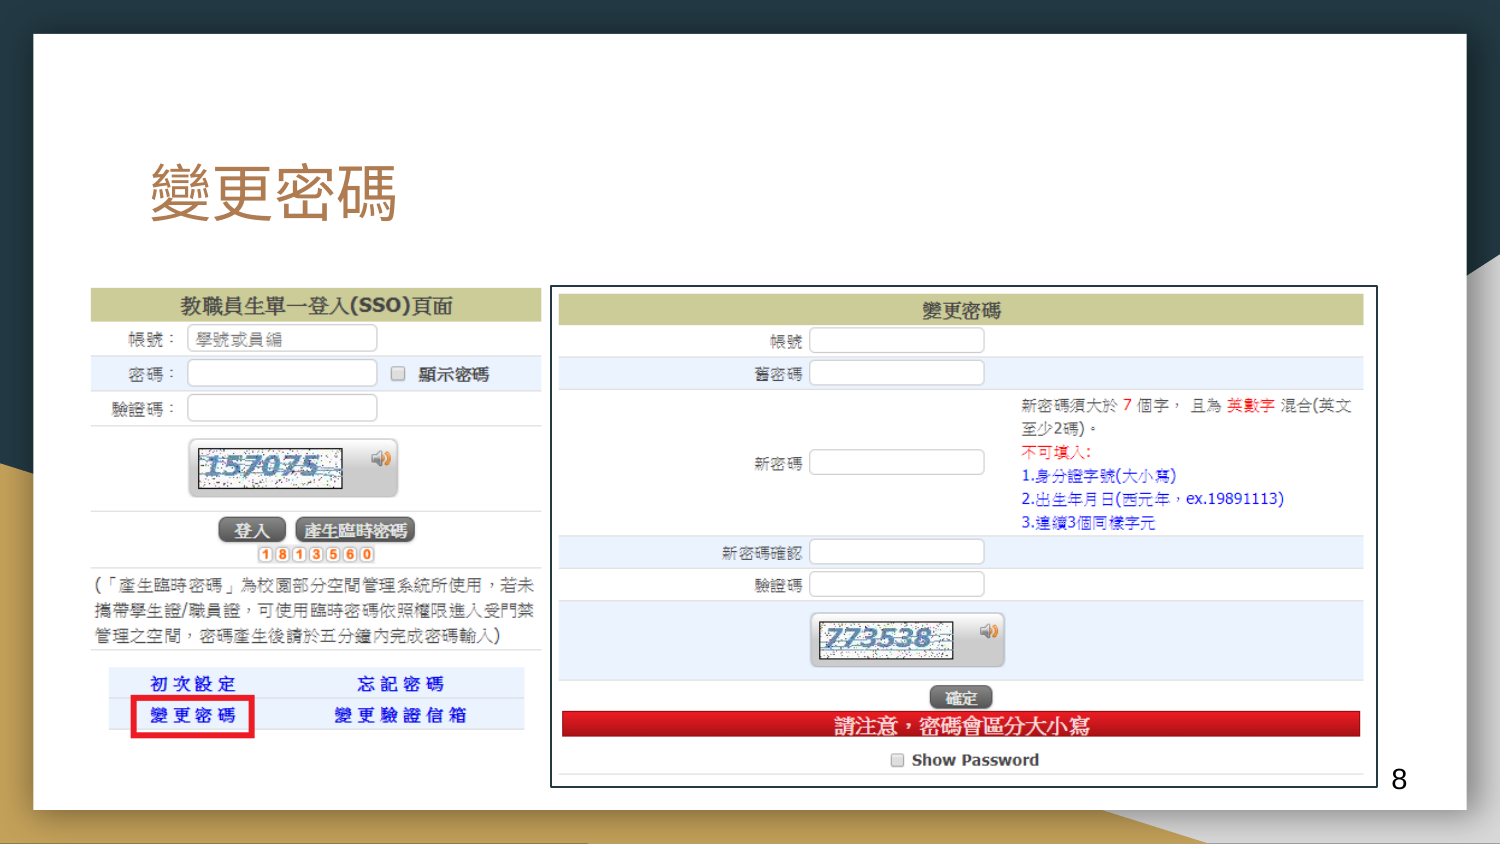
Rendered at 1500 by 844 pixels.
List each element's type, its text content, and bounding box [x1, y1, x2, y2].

title 變更密碼 [134, 138, 1366, 284]
slide_number ‹#› [1376, 745, 1467, 810]
picture [84, 281, 1377, 787]
